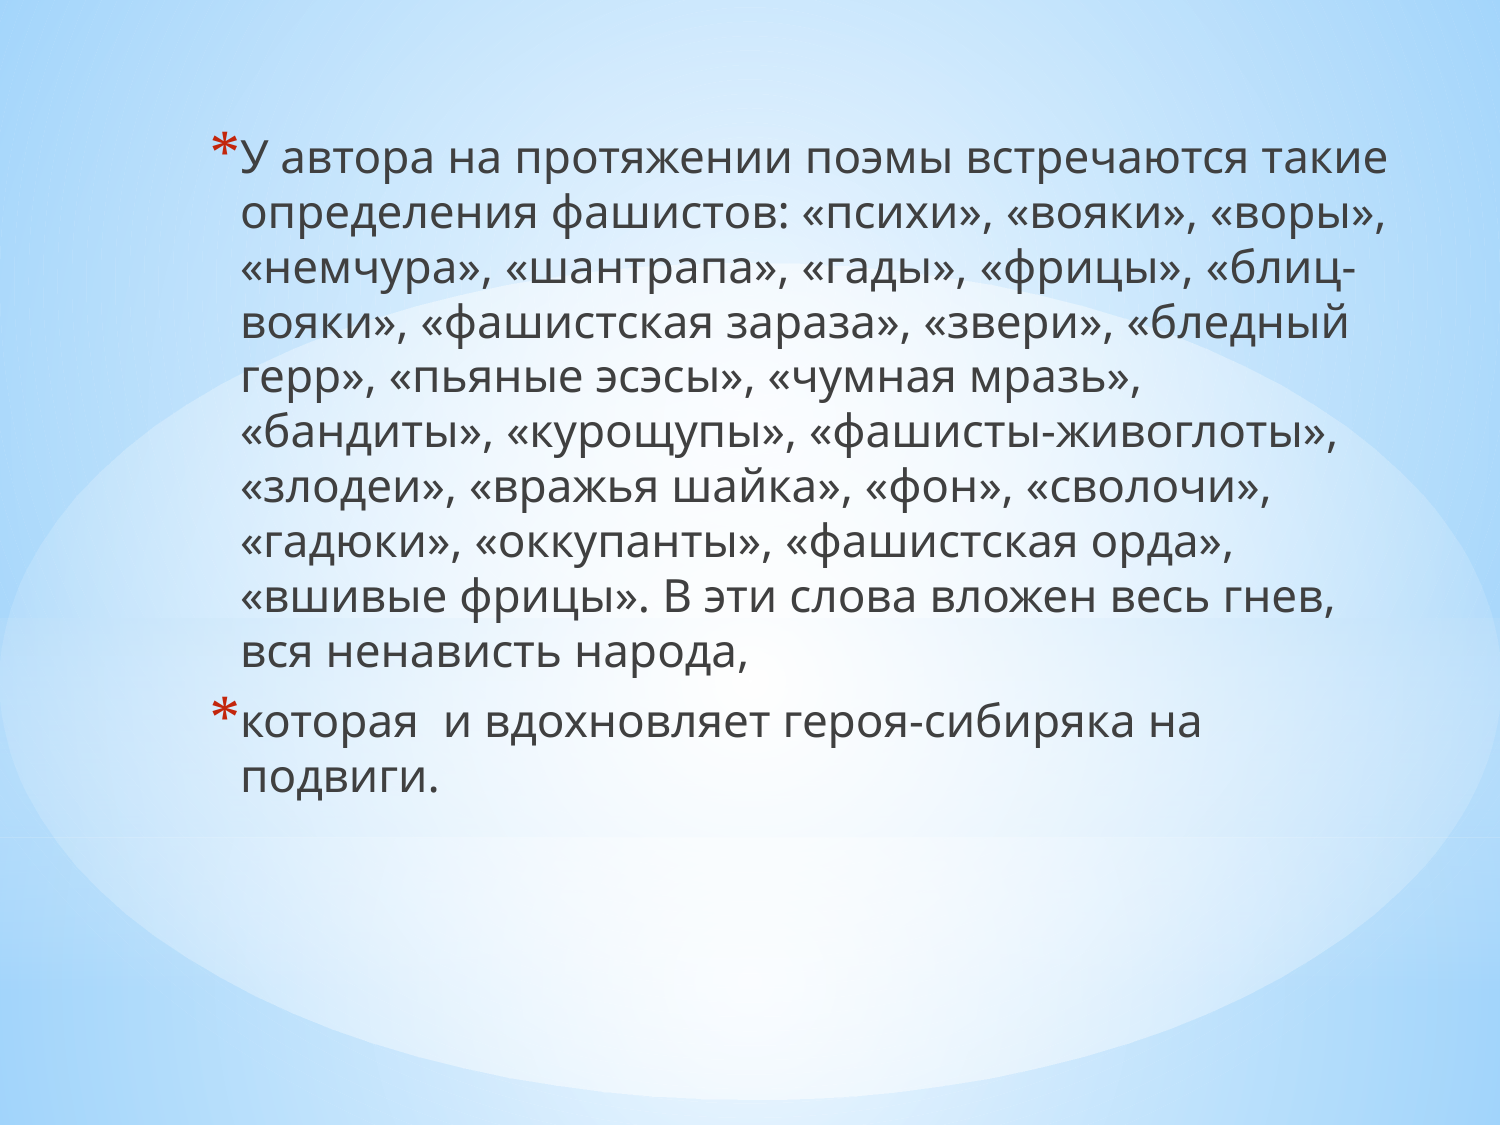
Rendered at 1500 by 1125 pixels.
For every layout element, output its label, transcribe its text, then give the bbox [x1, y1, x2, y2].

list У автора на протяжении поэмы встречаются такие определения фашистов: «психи», «вояки», «воры», «немчура», «шантрапа», «гады», «фрицы», «блиц-вояки», «фашистская зараза», «звери», «бледный герр», «пьяные эсэсы», «чумная мразь», «бандиты», «курощупы», «фашисты-живоглоты», «злодеи», «вражья шайка», «фон», «сволочи», «гадюки», «оккупанты», «фашистская орда», «вшивые фрицы». В эти слова вложен весь гнев, вся ненависть народа, которая и вдохновляет героя-сибиряка на подвиги. [187, 120, 1412, 965]
